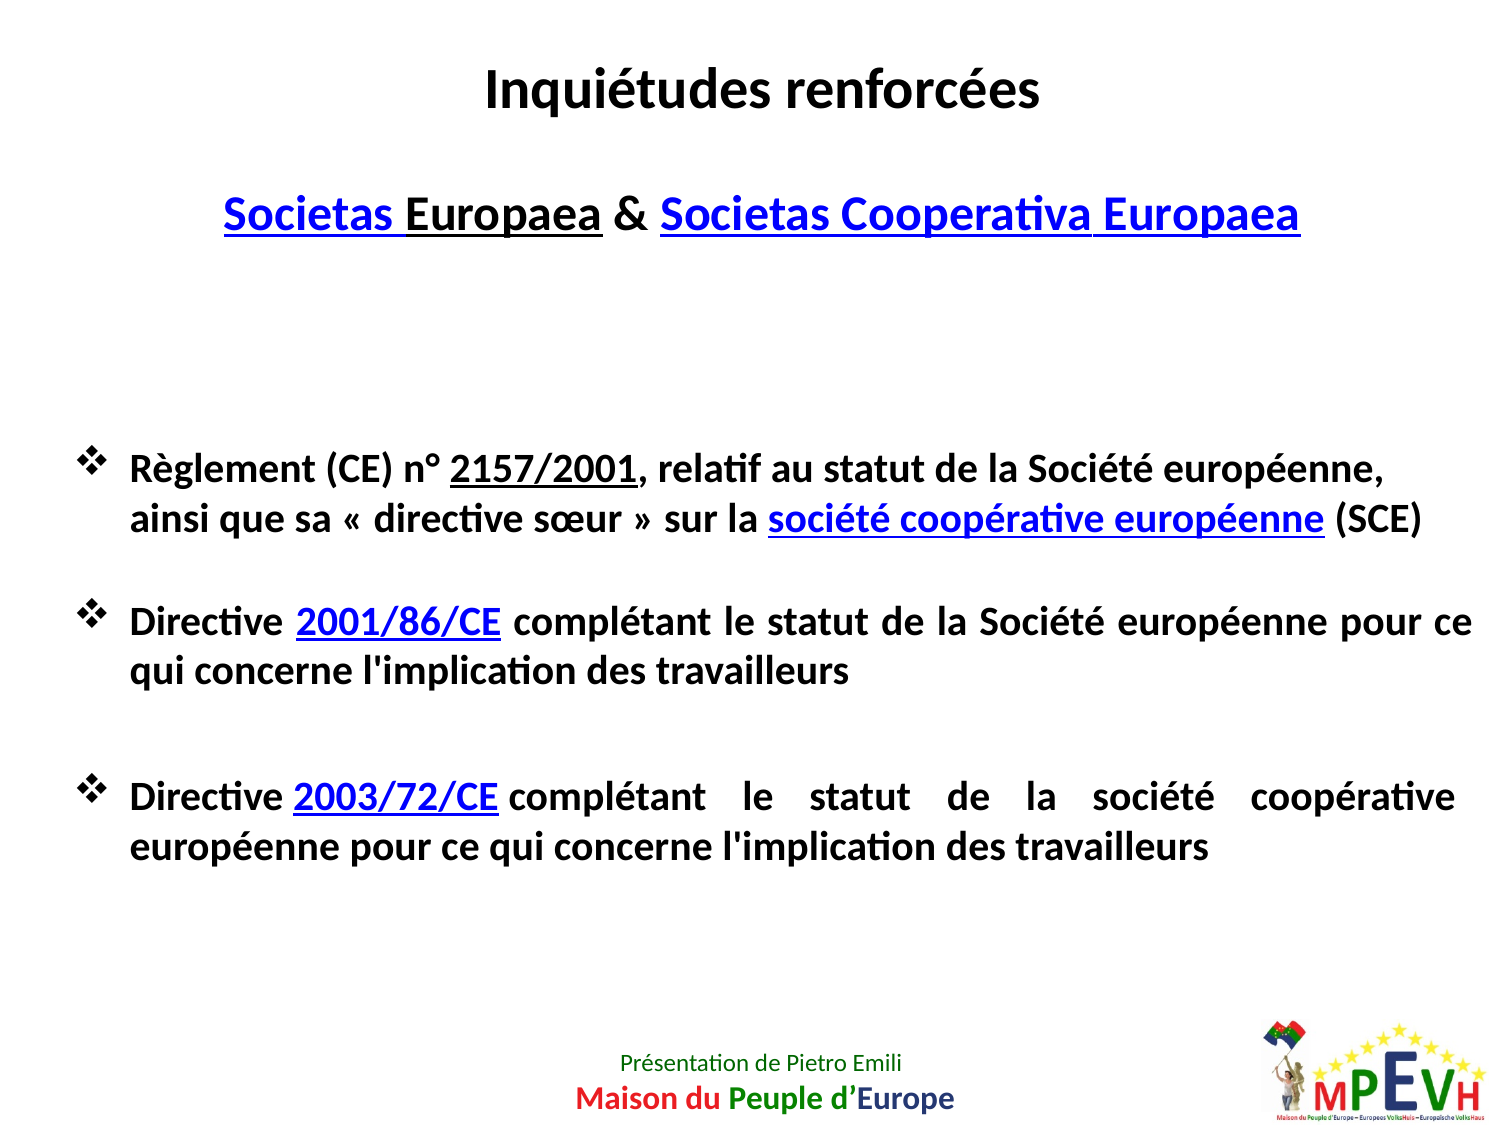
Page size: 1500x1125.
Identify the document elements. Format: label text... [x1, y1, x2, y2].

picture [1261, 1019, 1489, 1125]
text_box Inquiétudes renforcées Societas Europaea & Societas Cooperativa Europaea [29, 42, 1495, 248]
text_box Directive 2003/72/CE complétant le statut de la société coopérative européenne pour ce qui concerne l'implication des travailleurs [58, 761, 1471, 877]
text_box Règlement (CE) n° 2157/2001, relatif au statut de la Société européenne, ainsi que sa « directive sœur » sur la société coopérative européenne (SCE) [58, 433, 1489, 549]
text_box Directive 2001/86/CE complétant le statut de la Société européenne pour ce qui concerne l'implication des travailleurs [58, 585, 1489, 701]
